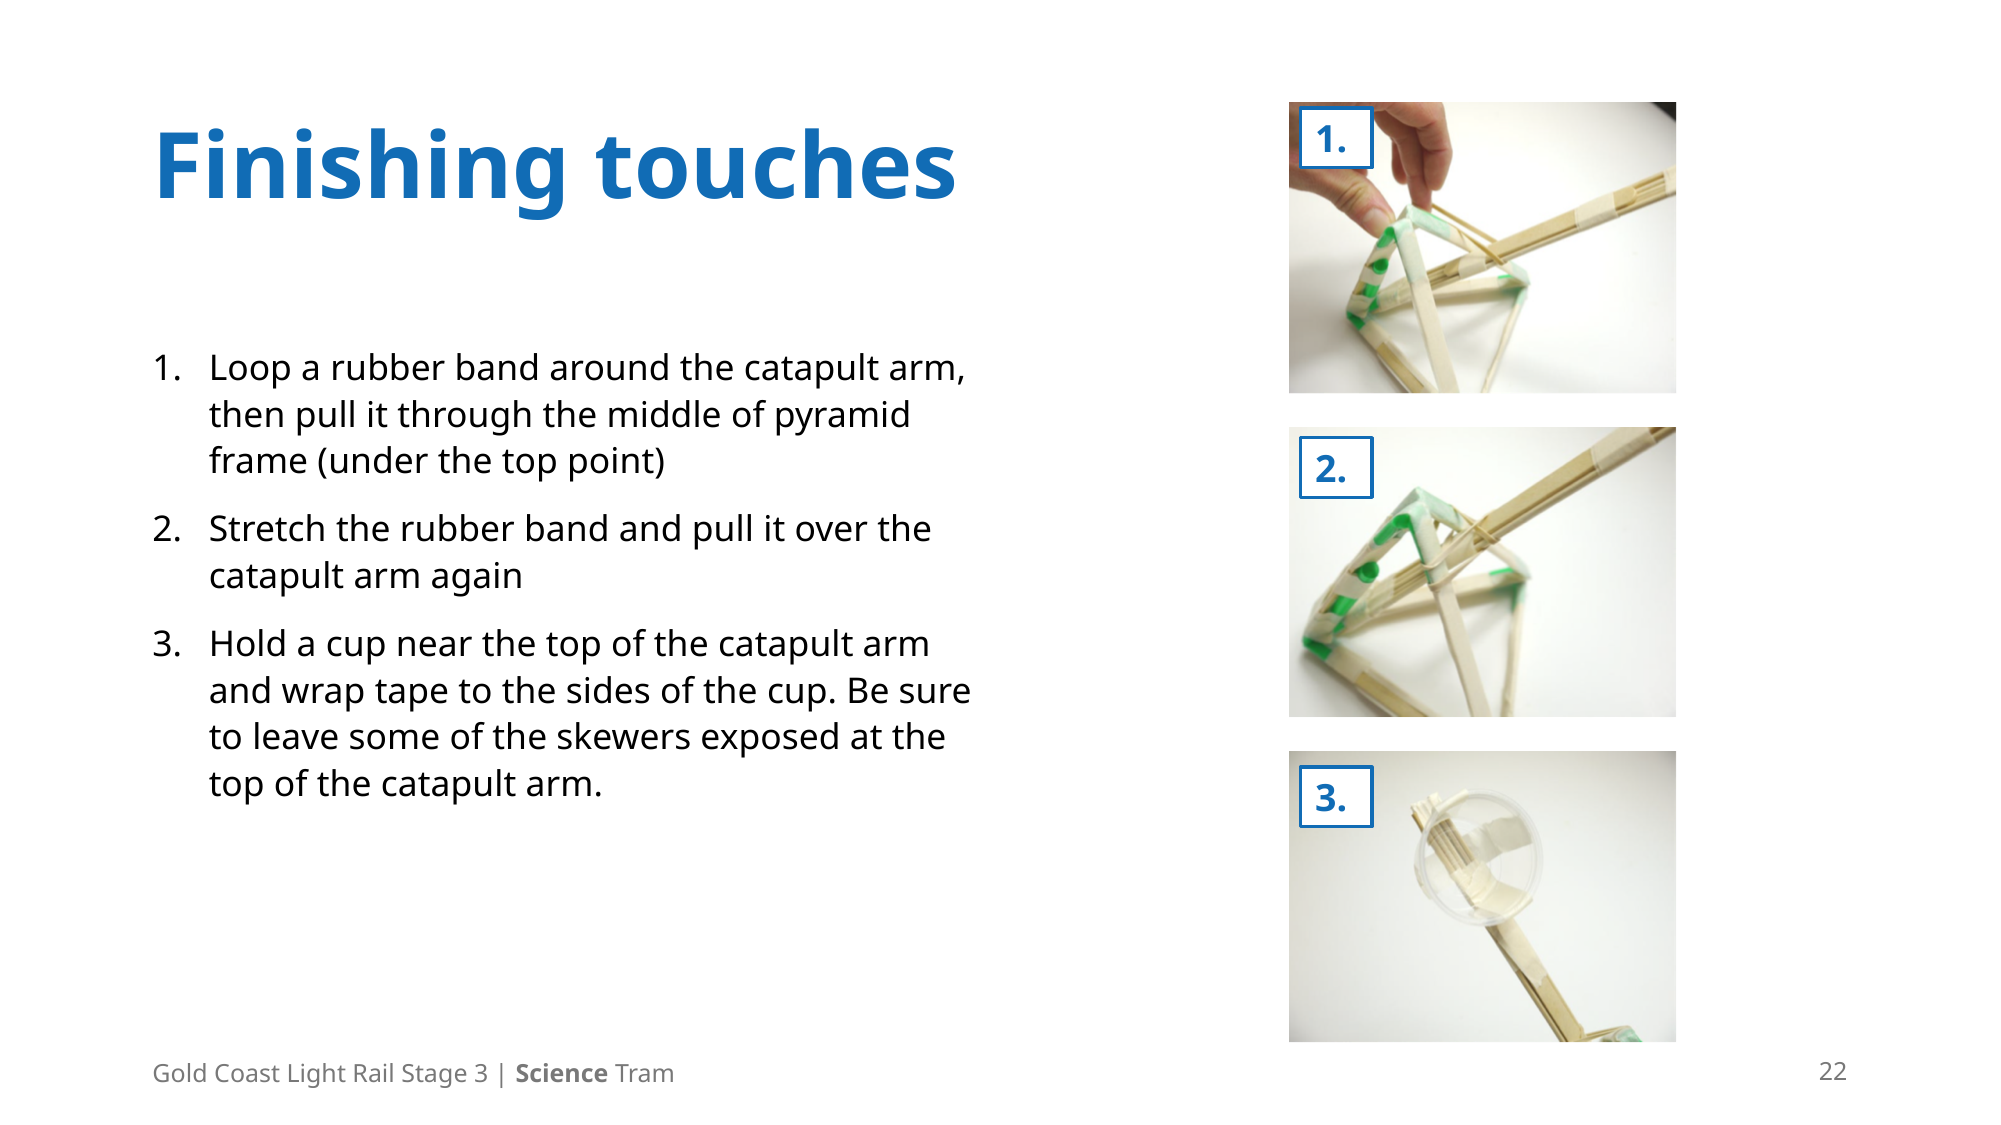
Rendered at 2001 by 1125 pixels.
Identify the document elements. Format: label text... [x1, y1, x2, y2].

picture [1288, 426, 1678, 719]
footer Gold Coast Light Rail Stage 3 | Science Tram [137, 1042, 813, 1103]
picture [1288, 751, 1678, 1043]
list ​​Loop a rubber band around the catapult arm, then pull it through the middle of pyramid frame (under the top point) Stretch the rubber band and pull it over the catapult arm again ​Hold a cup near the top of the catapult arm and wrap tape to the sides of the cup. Be sure to leave some of the skewers exposed at the top of the catapult arm. [137, 333, 1000, 951]
title Finishing touches [137, 59, 1863, 278]
slide_number 22 [1412, 1042, 1863, 1103]
picture [1288, 102, 1678, 394]
